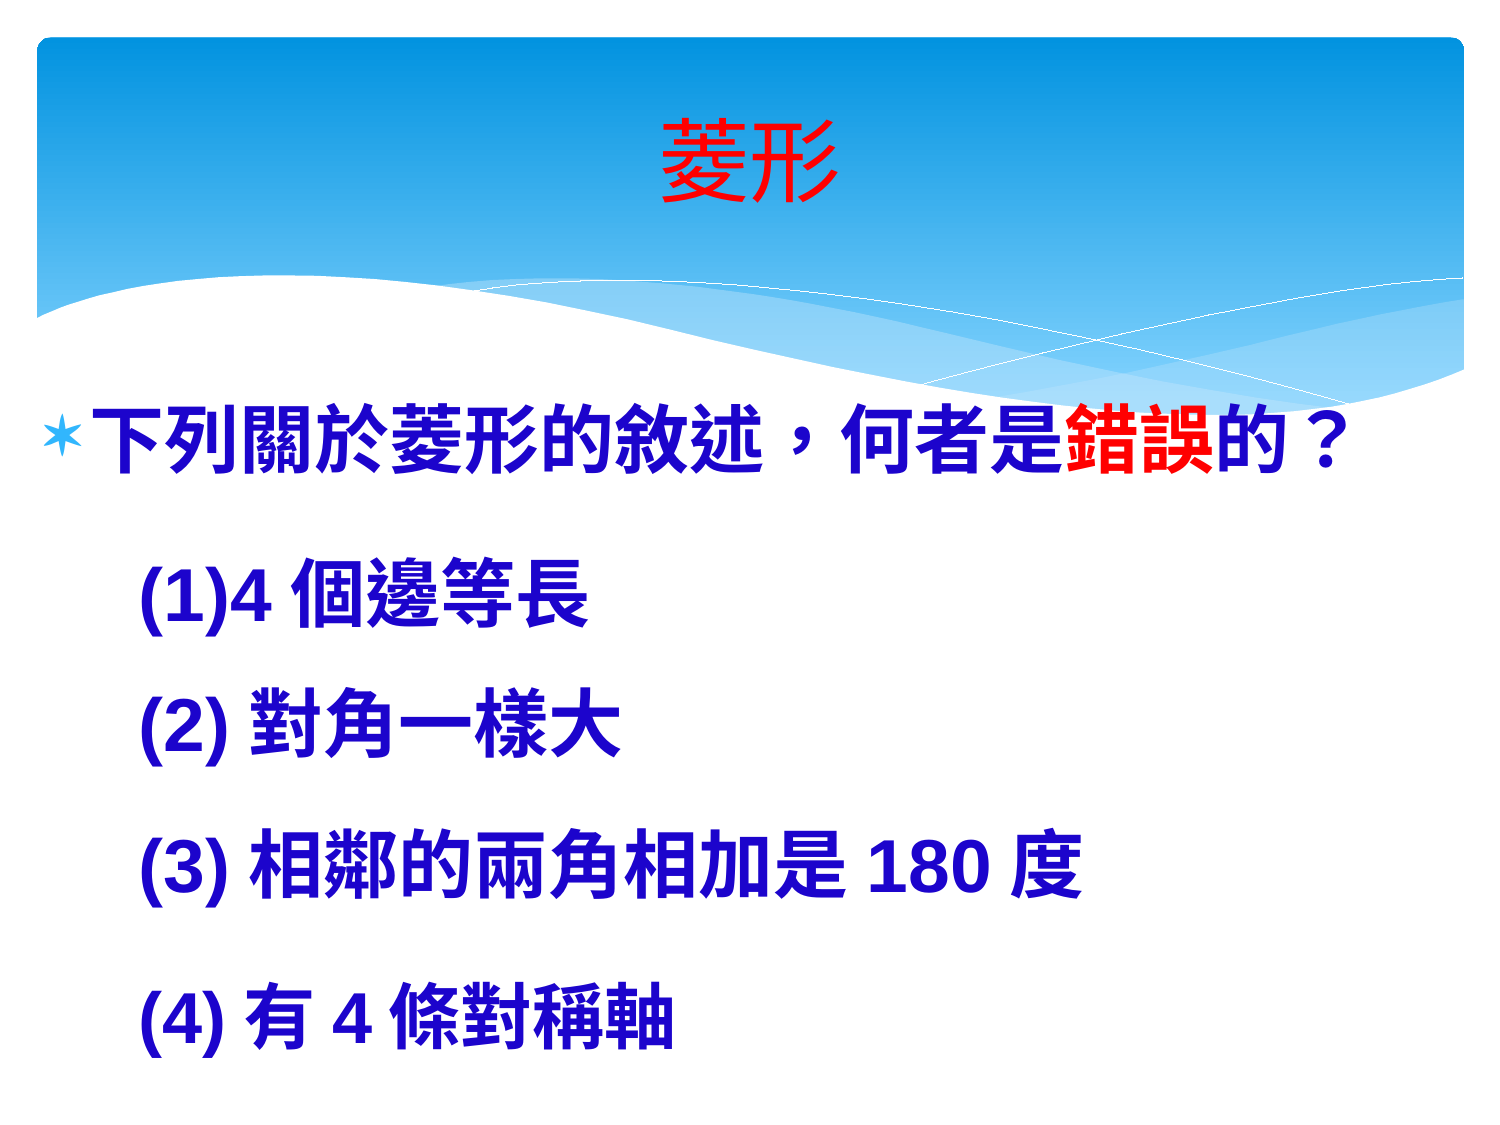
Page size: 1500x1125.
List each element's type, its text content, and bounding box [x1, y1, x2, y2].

text_box (2)對角一樣大 [123, 668, 703, 775]
text_box (4)有4條對稱軸 [123, 964, 703, 1071]
list 下列關於菱形的敘述，何者是錯誤的？ [29, 385, 1471, 492]
text_box (1)4個邊等長 [123, 538, 703, 646]
title 菱形 [75, 55, 1425, 261]
text_box (3)相鄰的兩角相加是180度 [123, 810, 1187, 917]
